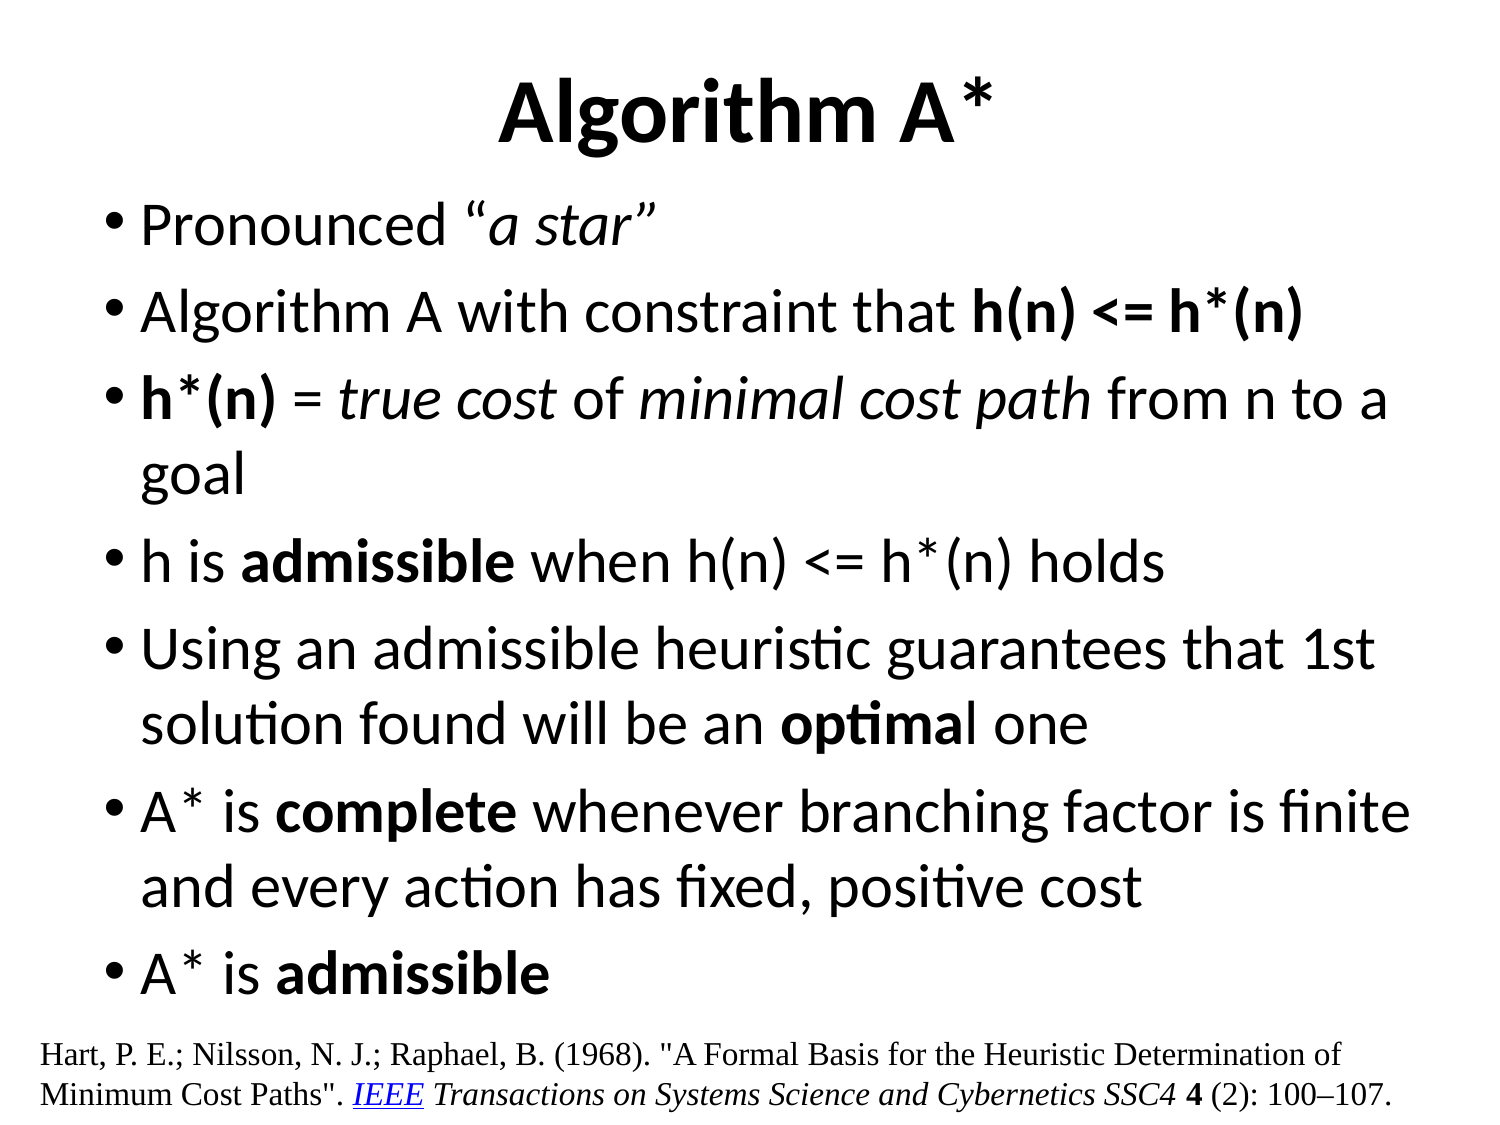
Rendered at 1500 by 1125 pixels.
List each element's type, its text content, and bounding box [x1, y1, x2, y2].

text_box Hart, P. E.; Nilsson, N. J.; Raphael, B. (1968). "A Formal Basis for the Heuristic Determination of Minimum Cost Paths". IEEE Transactions on Systems Science and Cybernetics SSC4 4 (2): 100–107. [24, 1024, 1475, 1120]
title Algorithm A* [112, 12, 1388, 174]
list Pronounced “a star” Algorithm A with constraint that h(n) <= h*(n) h*(n) = true cost of minimal cost path from n to a goal h is admissible when h(n) <= h*(n) holds Using an admissible heuristic guarantees that 1st solution found will be an optimal one A* is complete whenever branching factor is finite and every action has fixed, positive cost A* is admissible [88, 174, 1475, 938]
